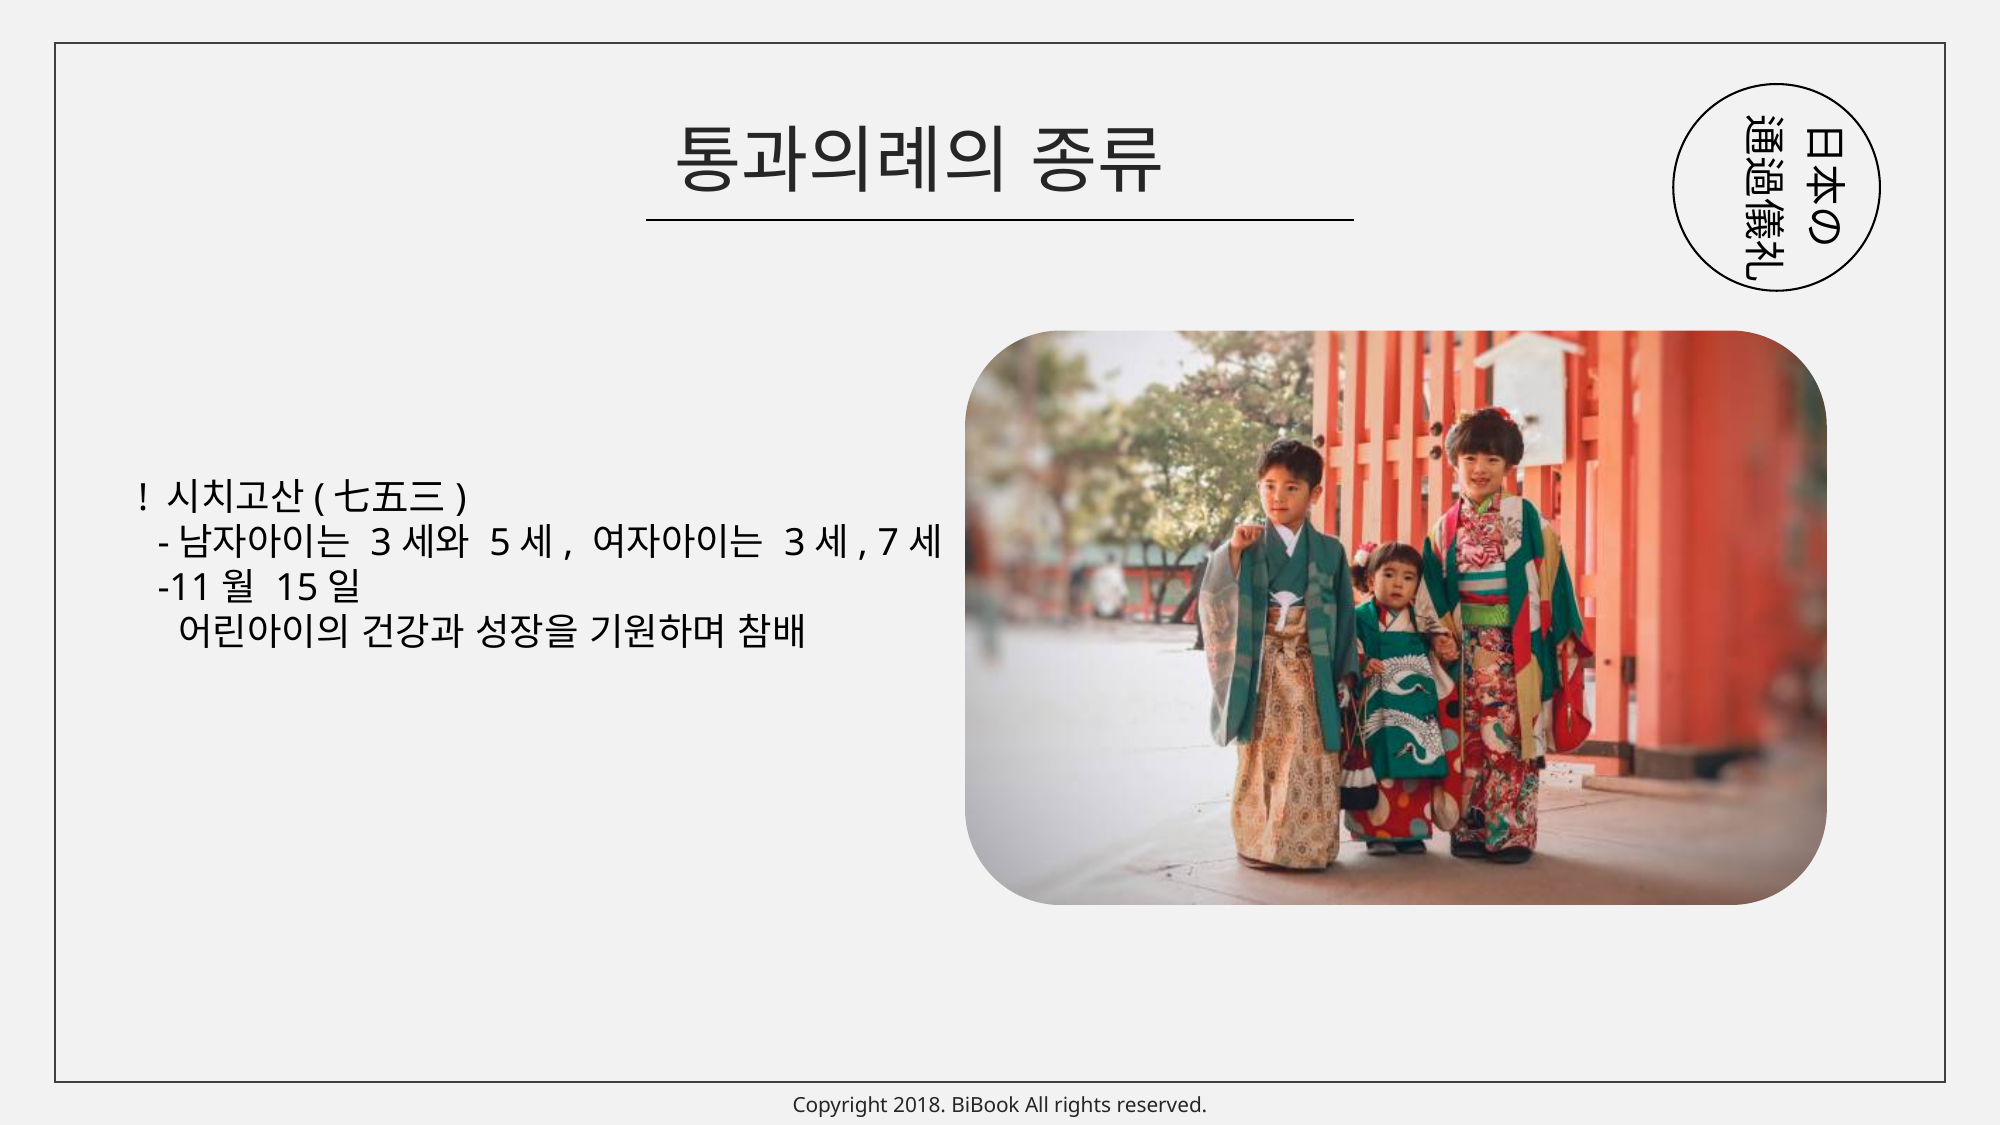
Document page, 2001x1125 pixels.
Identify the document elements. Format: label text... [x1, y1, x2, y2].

picture [965, 330, 1827, 905]
text_box 통과의례의 종류 [659, 106, 1341, 209]
text_box ! 시치고산(七五三) -남자아이는 3세와 5세, 여자아이는 3세, 7세 -11월 15일 어린아이의 건강과 성장을 기원하며 참배 [123, 465, 958, 661]
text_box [1673, 84, 1880, 291]
